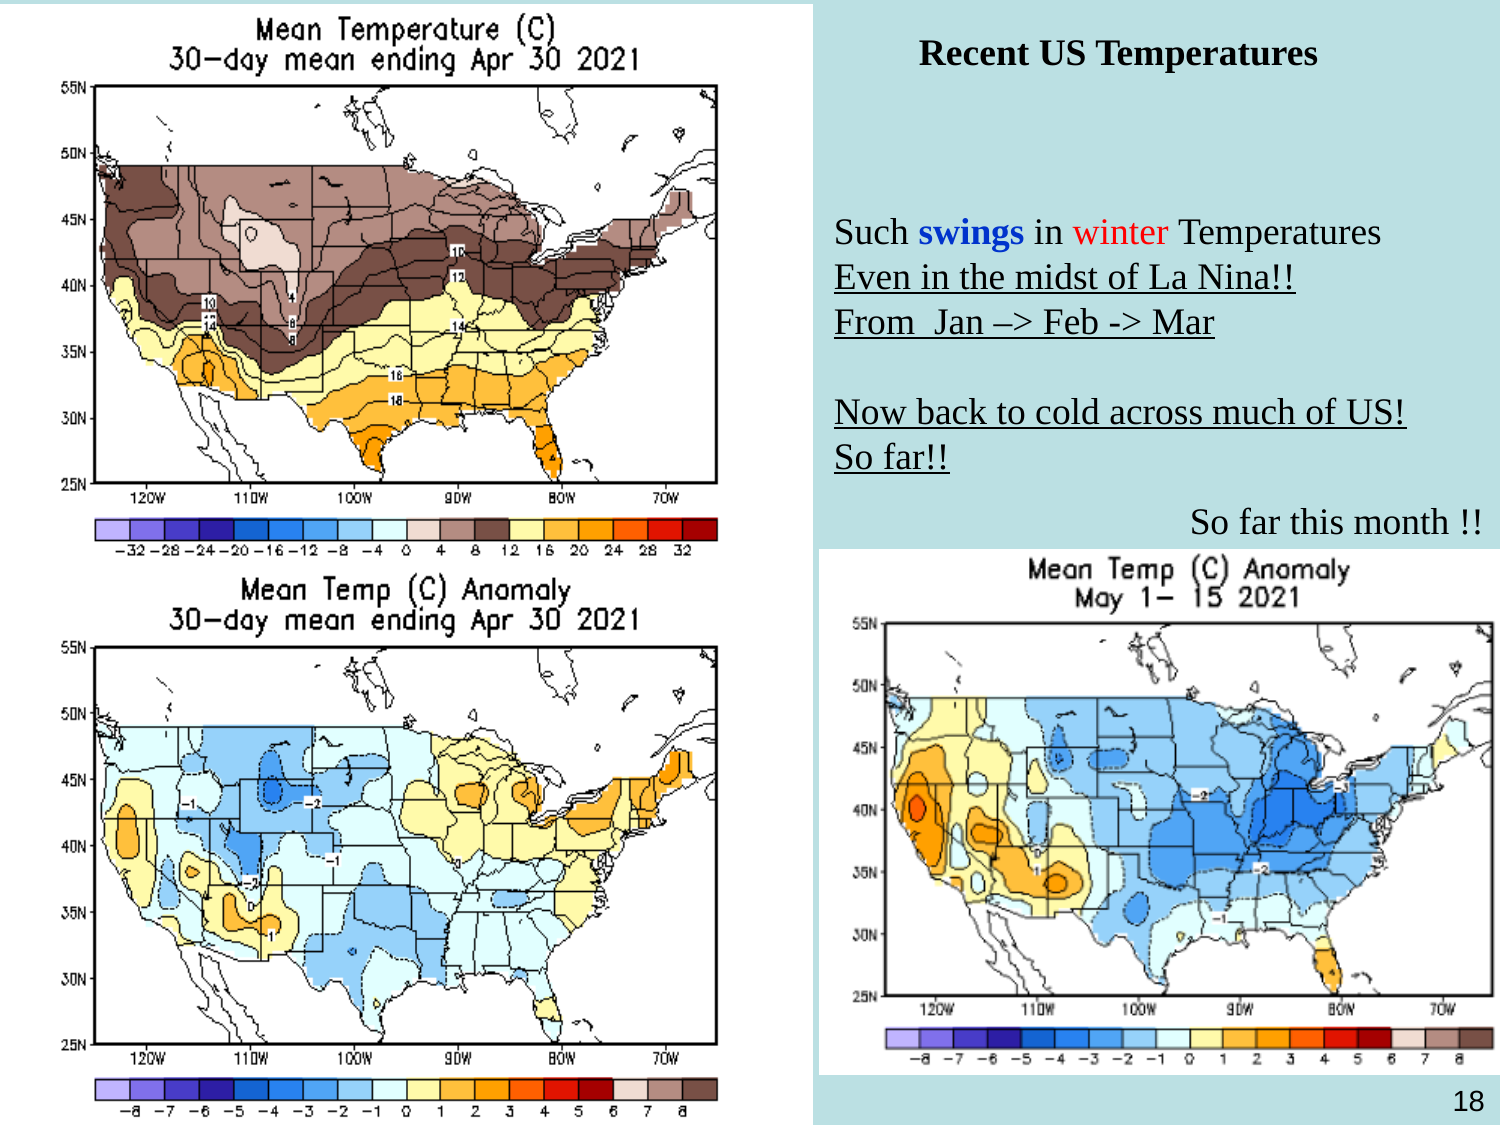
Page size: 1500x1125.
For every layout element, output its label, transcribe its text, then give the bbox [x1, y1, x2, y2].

slide_number 18 [1437, 1083, 1500, 1121]
text_box Such swings in winter Temperatures Even in the midst of La Nina!! From Jan –> Feb -> Mar Now back to cold across much of US! So far!! [819, 199, 1457, 485]
picture [818, 549, 1500, 1076]
text_box So far this month !! [1175, 489, 1500, 549]
text_box Recent US Temperatures [862, 20, 1375, 81]
picture [0, 4, 813, 1125]
